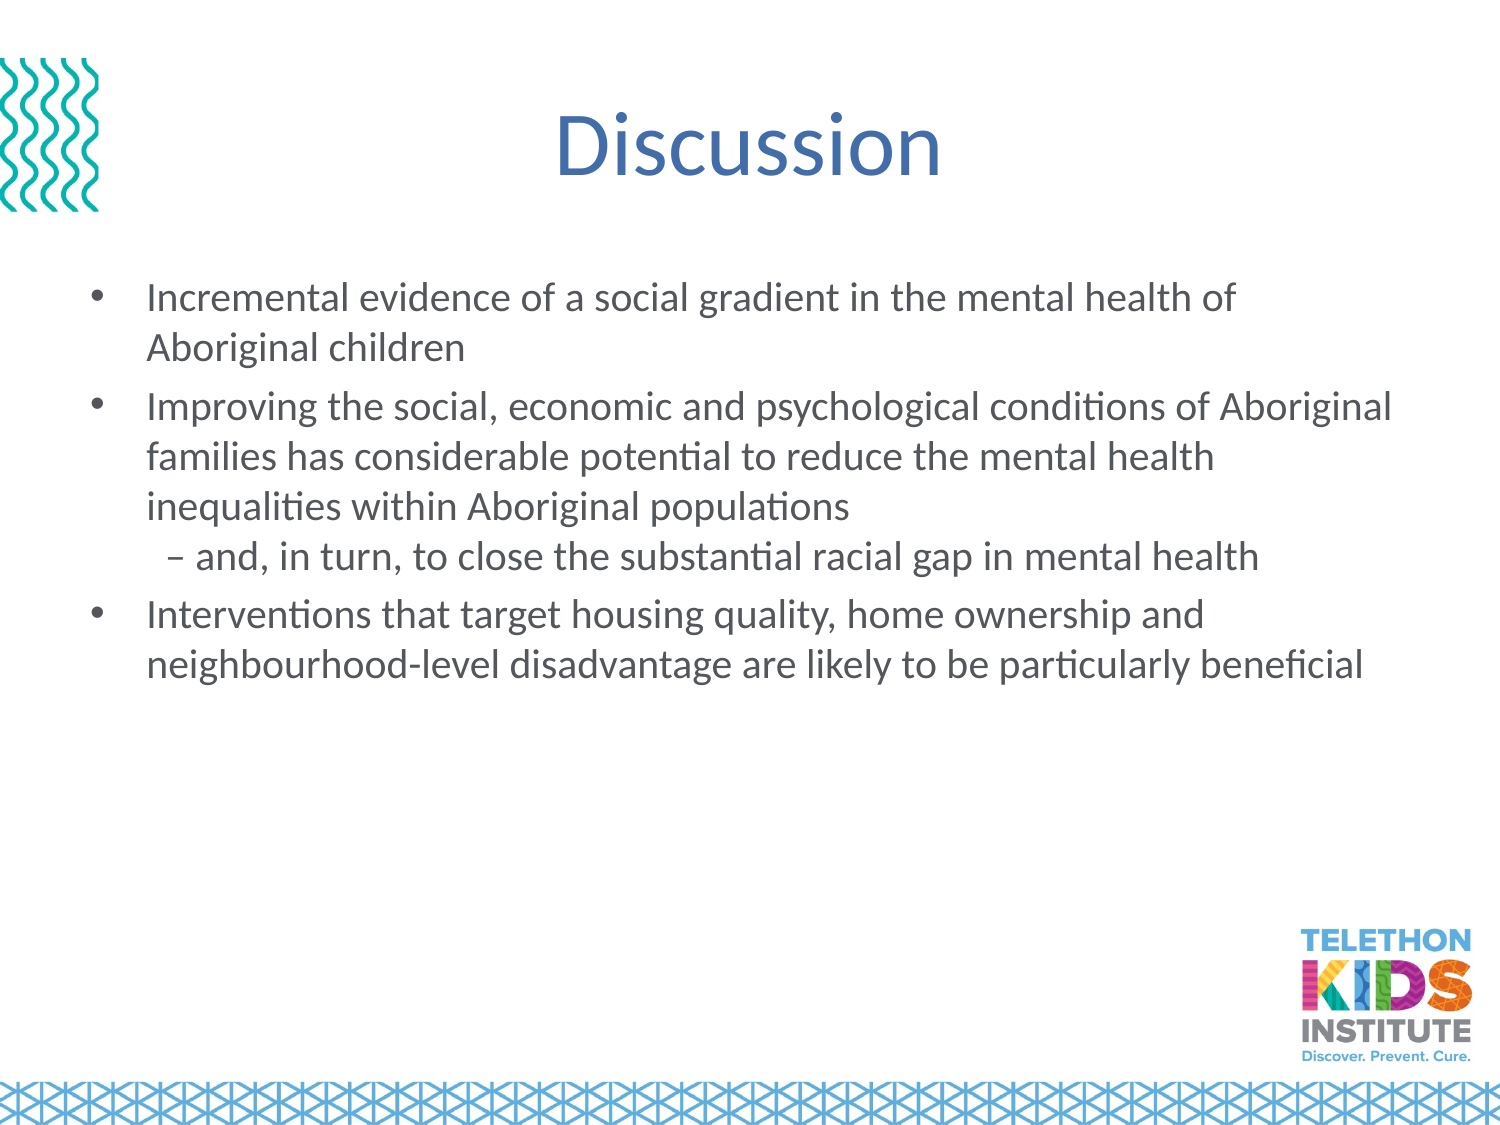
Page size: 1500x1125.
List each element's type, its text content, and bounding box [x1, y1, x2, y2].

title Discussion [75, 45, 1425, 233]
picture [0, 0, 1500, 1125]
list Incremental evidence of a social gradient in the mental health of Aboriginal children Improving the social, economic and psychological conditions of Aboriginal families has considerable potential to reduce the mental health inequalities within Aboriginal populations – and, in turn, to close the substantial racial gap in mental health Interventions that target housing quality, home ownership and neighbourhood-level disadvantage are likely to be particularly beneficial [75, 262, 1425, 1005]
